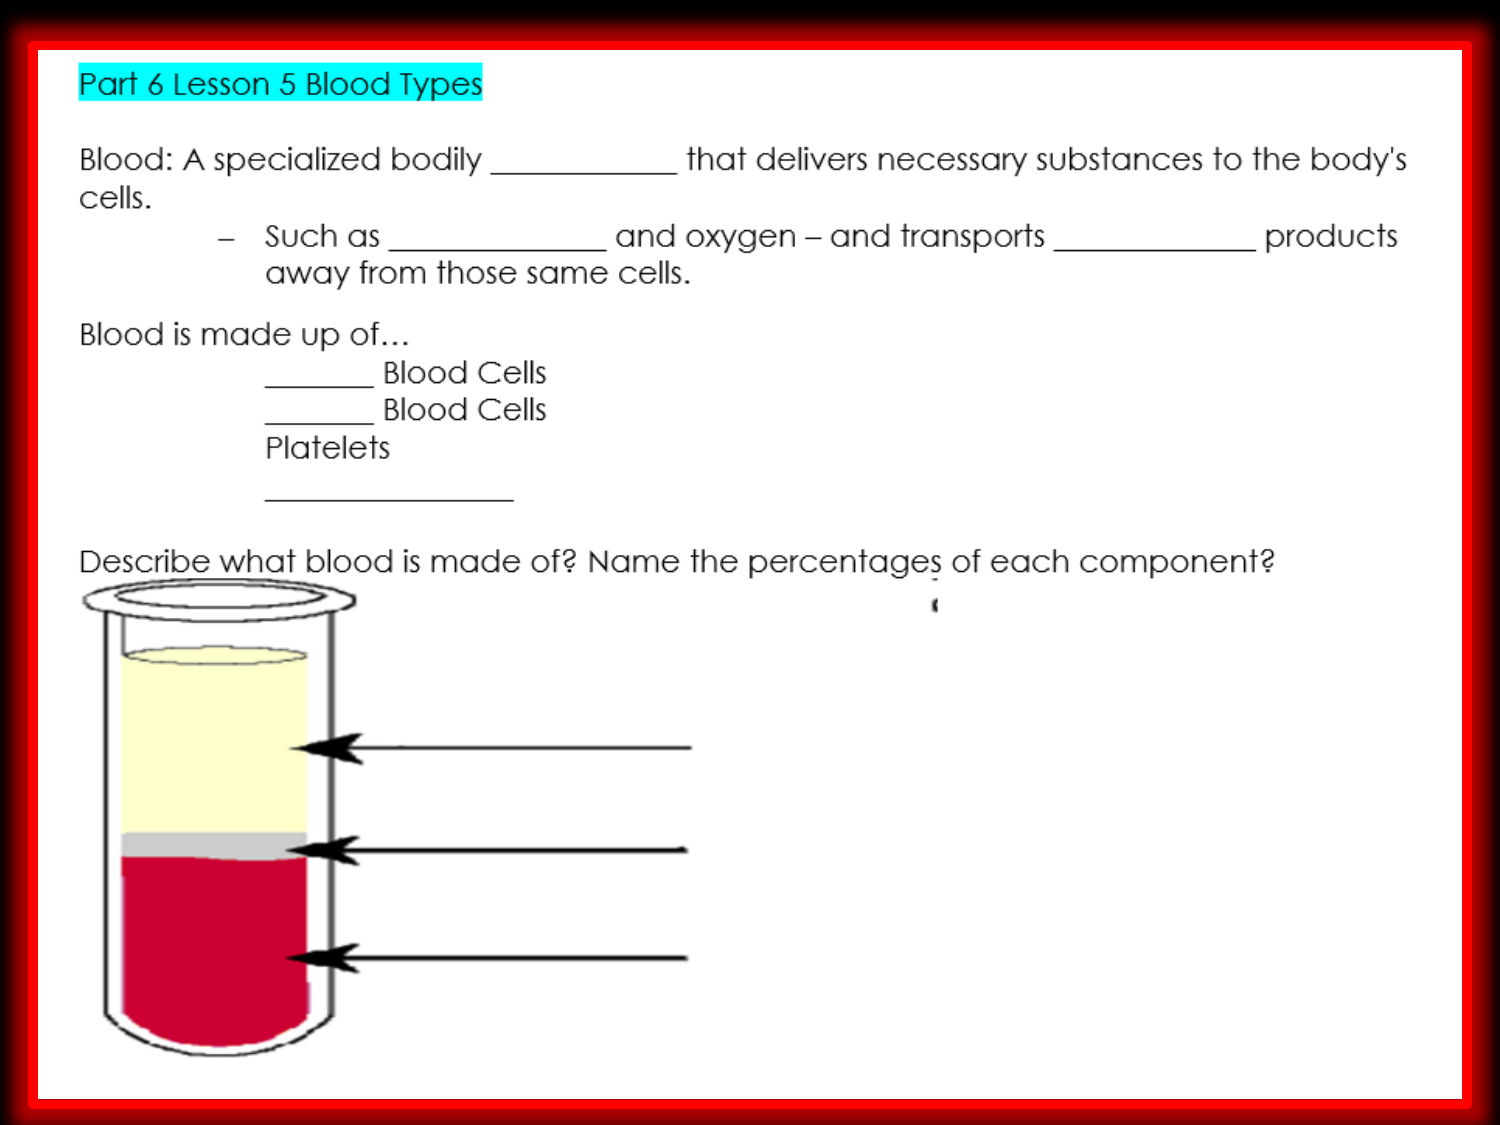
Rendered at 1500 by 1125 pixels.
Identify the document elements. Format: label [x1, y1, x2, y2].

picture [37, 49, 1463, 1101]
